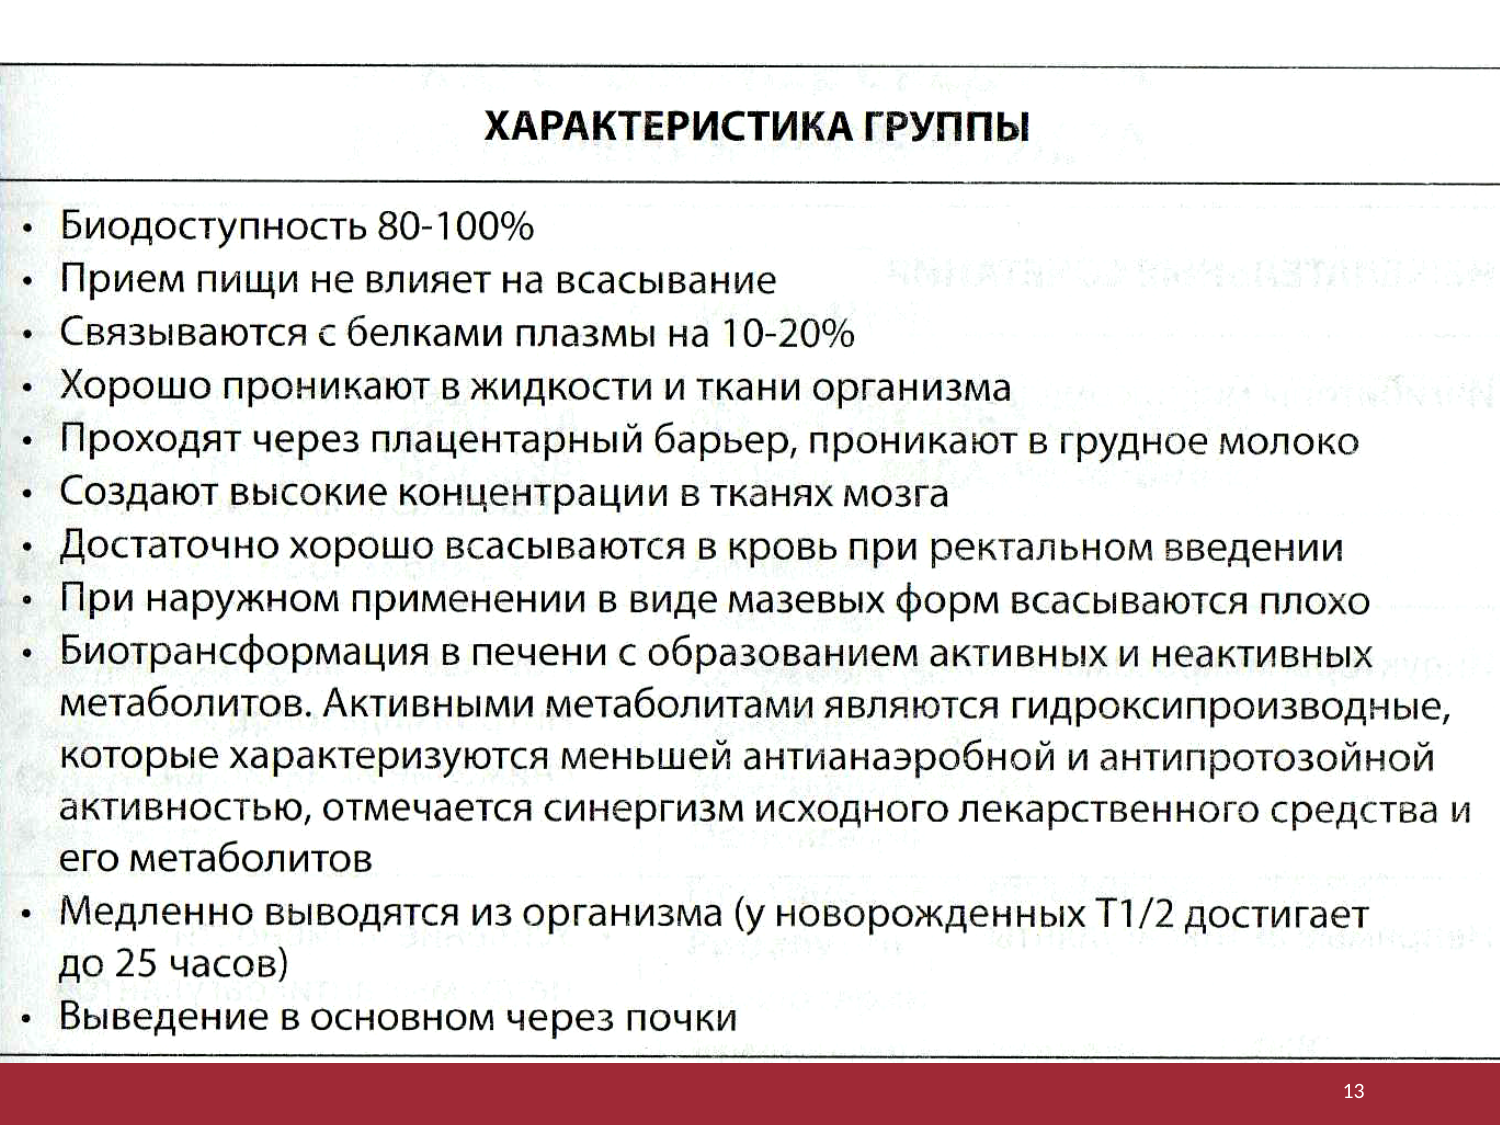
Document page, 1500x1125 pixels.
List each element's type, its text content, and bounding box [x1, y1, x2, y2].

picture [0, 62, 1500, 1063]
slide_number 13 [1218, 1070, 1380, 1120]
